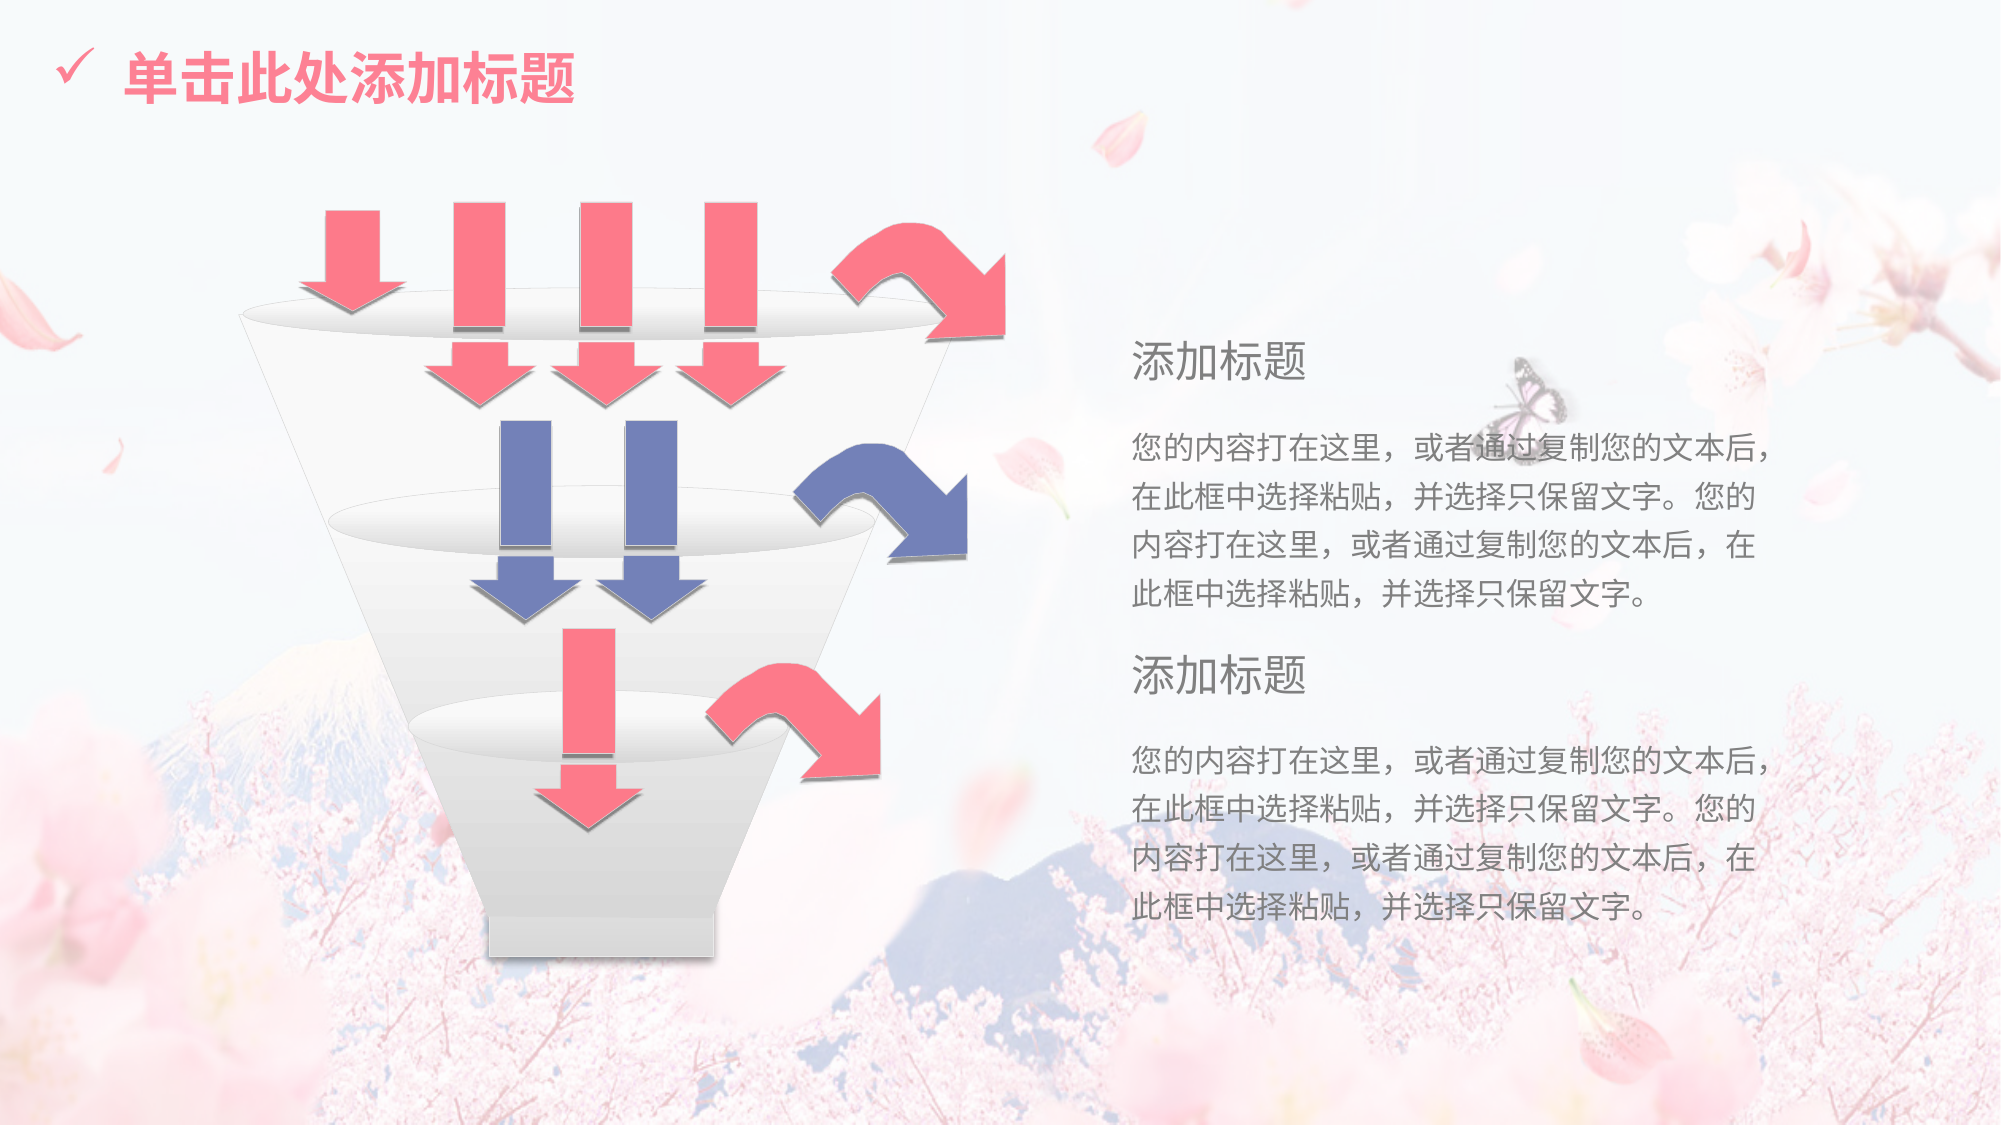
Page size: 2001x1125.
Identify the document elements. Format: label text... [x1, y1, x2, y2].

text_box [238, 287, 962, 957]
text_box [962, 473, 968, 555]
text_box 添加标题 [1110, 636, 1804, 711]
text_box 添加标题 [1110, 323, 1804, 398]
text_box [830, 222, 1006, 337]
text_box 您的内容打在这里，或者通过复制您的文本后，在此框中选择粘贴，并选择只保留文字。您的内容打在这里，或者通过复制您的文本后，在此框中选择粘贴，并选择只保留文字。 [1110, 406, 1804, 636]
text_box [580, 201, 633, 287]
text_box [704, 201, 757, 287]
title 单击此处添加标题 [36, 43, 1762, 120]
text_box [453, 201, 506, 287]
text_box 您的内容打在这里，或者通过复制您的文本后，在此框中选择粘贴，并选择只保留文字。您的内容打在这里，或者通过复制您的文本后，在此框中选择粘贴，并选择只保留文字。 [1110, 719, 1804, 935]
text_box [298, 210, 407, 287]
